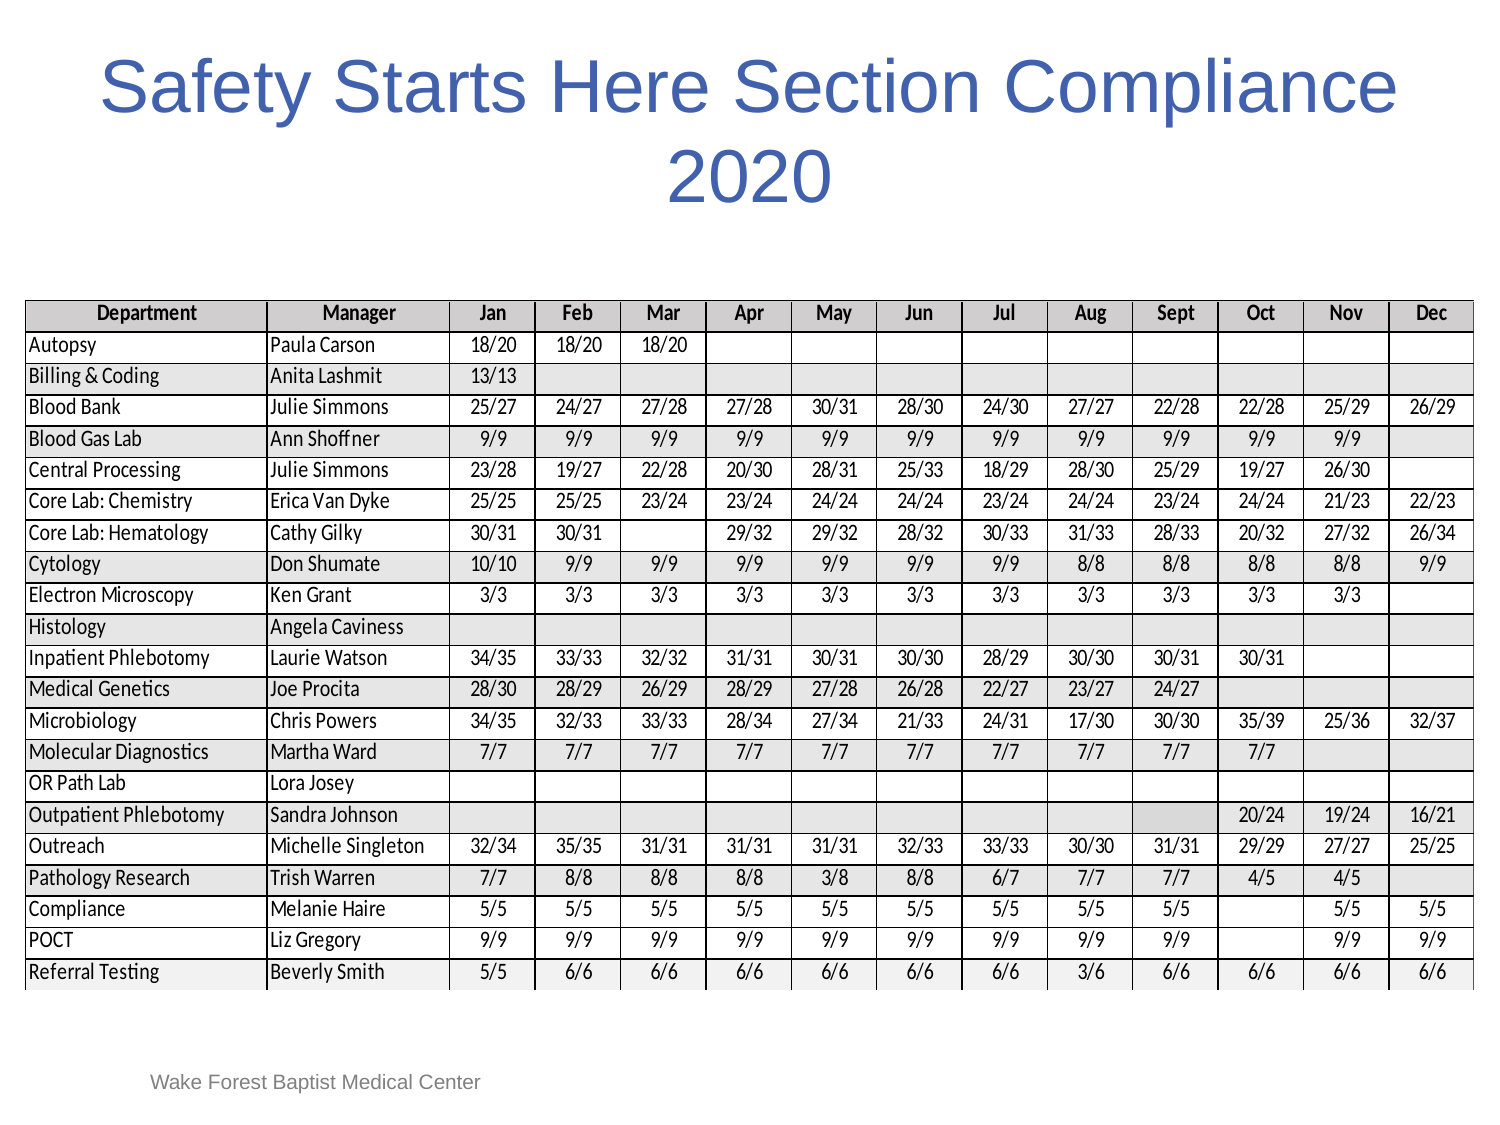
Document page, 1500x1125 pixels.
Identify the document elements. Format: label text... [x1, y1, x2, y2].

title Safety Starts Here Section Compliance 2020 [62, 37, 1438, 220]
picture [24, 299, 1476, 992]
